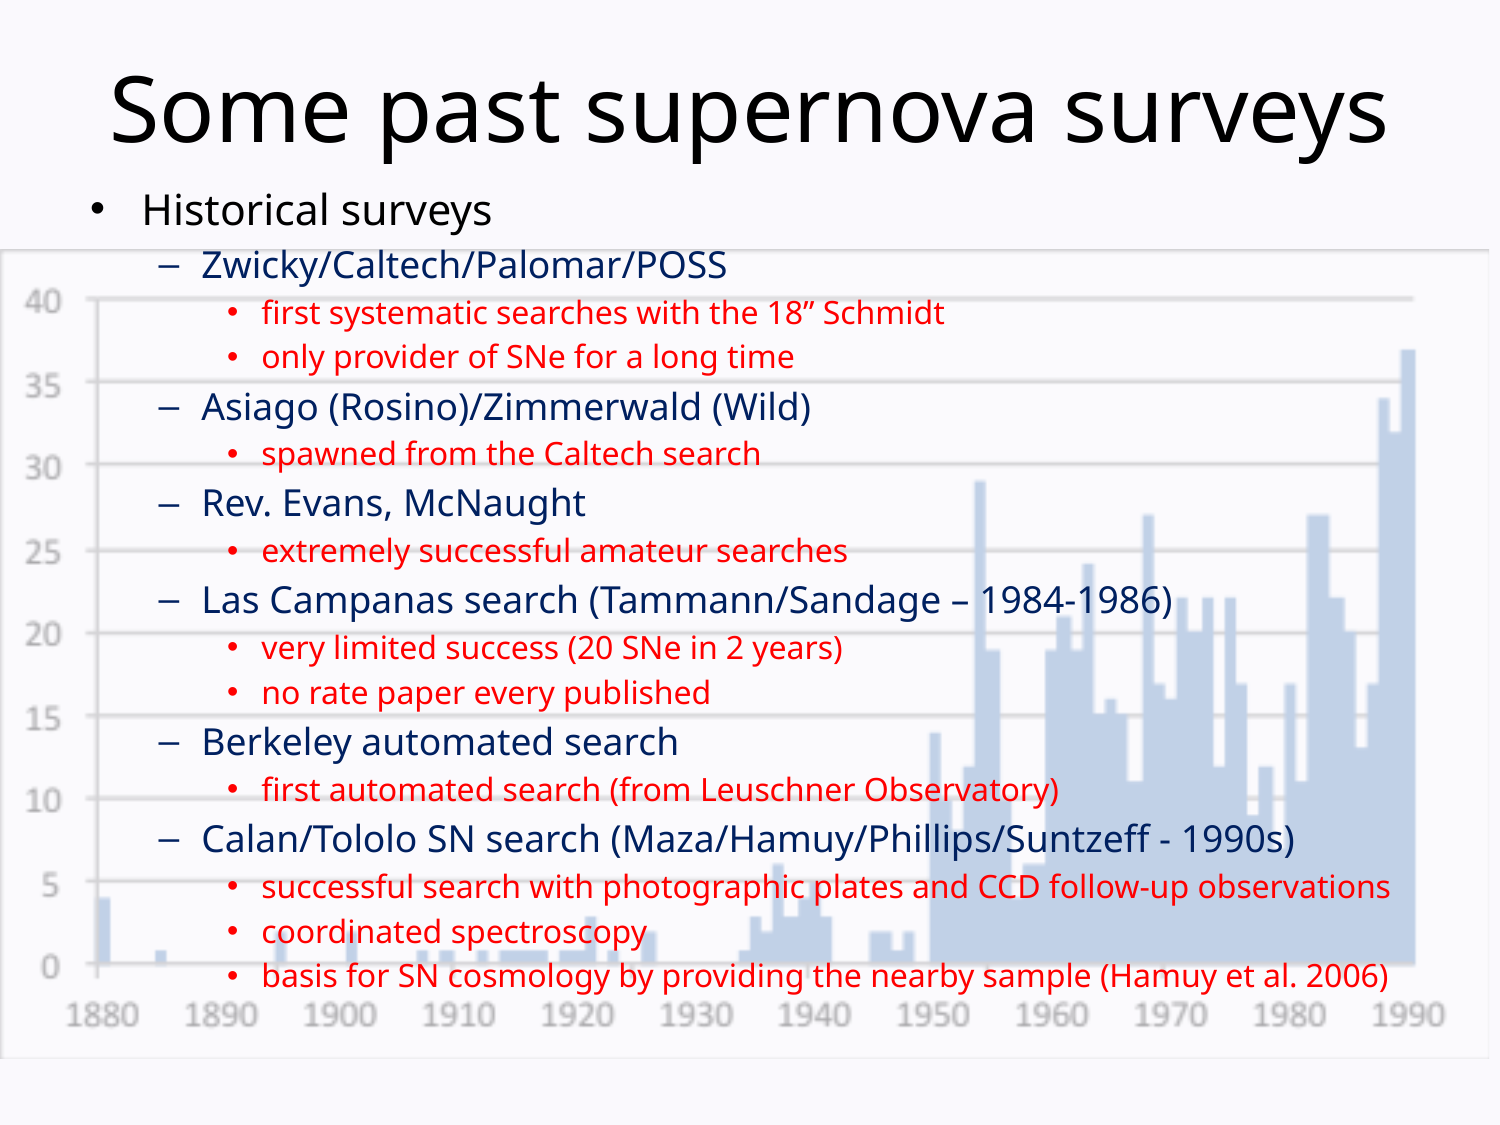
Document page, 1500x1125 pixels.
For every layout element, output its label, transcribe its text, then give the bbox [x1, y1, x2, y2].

title Some past supernova surveys [75, 12, 1425, 174]
picture [0, 249, 1490, 1059]
list Historical surveys Zwicky/Caltech/Palomar/POSS first systematic searches with the 18” Schmidt only provider of SNe for a long time Asiago (Rosino)/Zimmerwald (Wild) spawned from the Caltech search Rev. Evans, McNaught extremely successful amateur searches Las Campanas search (Tammann/Sandage – 1984-1986) very limited success (20 SNe in 2 years) no rate paper every published Berkeley automated search first automated search (from Leuschner Observatory) Calan/Tololo SN search (Maza/Hamuy/Phillips/Suntzeff - 1990s) successful search with photographic plates and CCD follow-up observations coordinated spectroscopy basis for SN cosmology by providing the nearby sample (Hamuy et al. 2006) [75, 174, 1425, 248]
